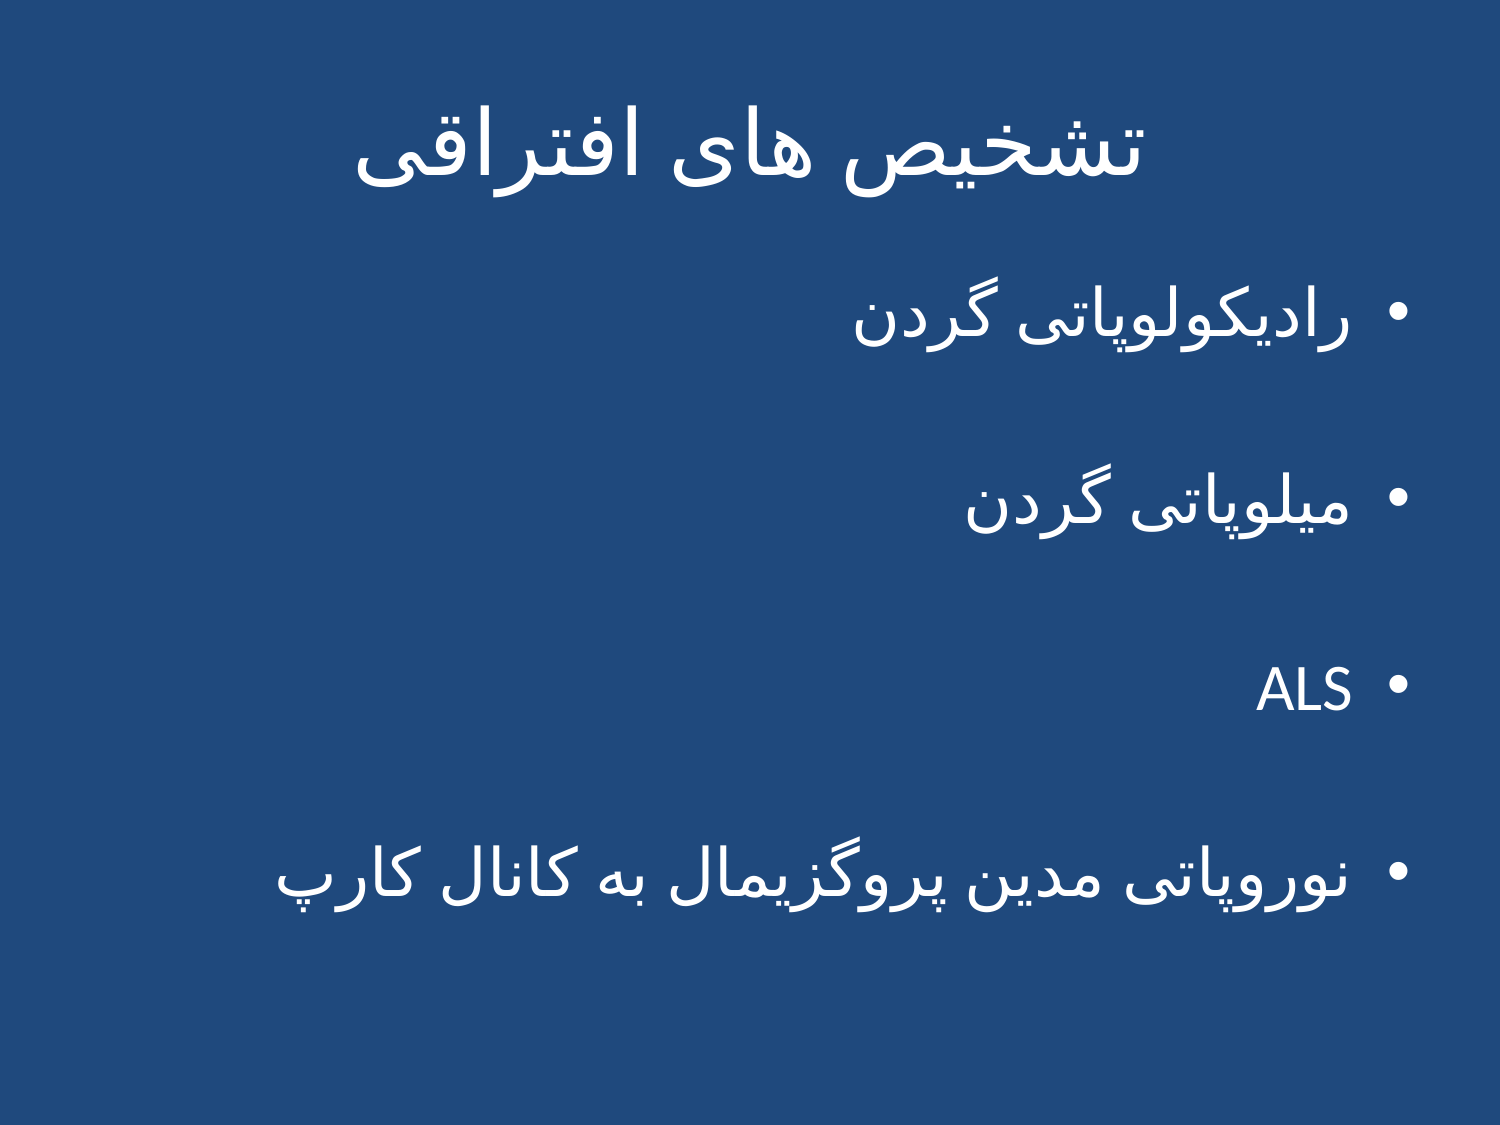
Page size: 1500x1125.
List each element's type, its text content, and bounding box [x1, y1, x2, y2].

list رادیکولوپاتی گردن میلوپاتی گردن ALS نوروپاتی مدین پروگزیمال به کانال کارپ [75, 262, 1425, 1005]
title تشخیص های افتراقی [75, 45, 1425, 233]
